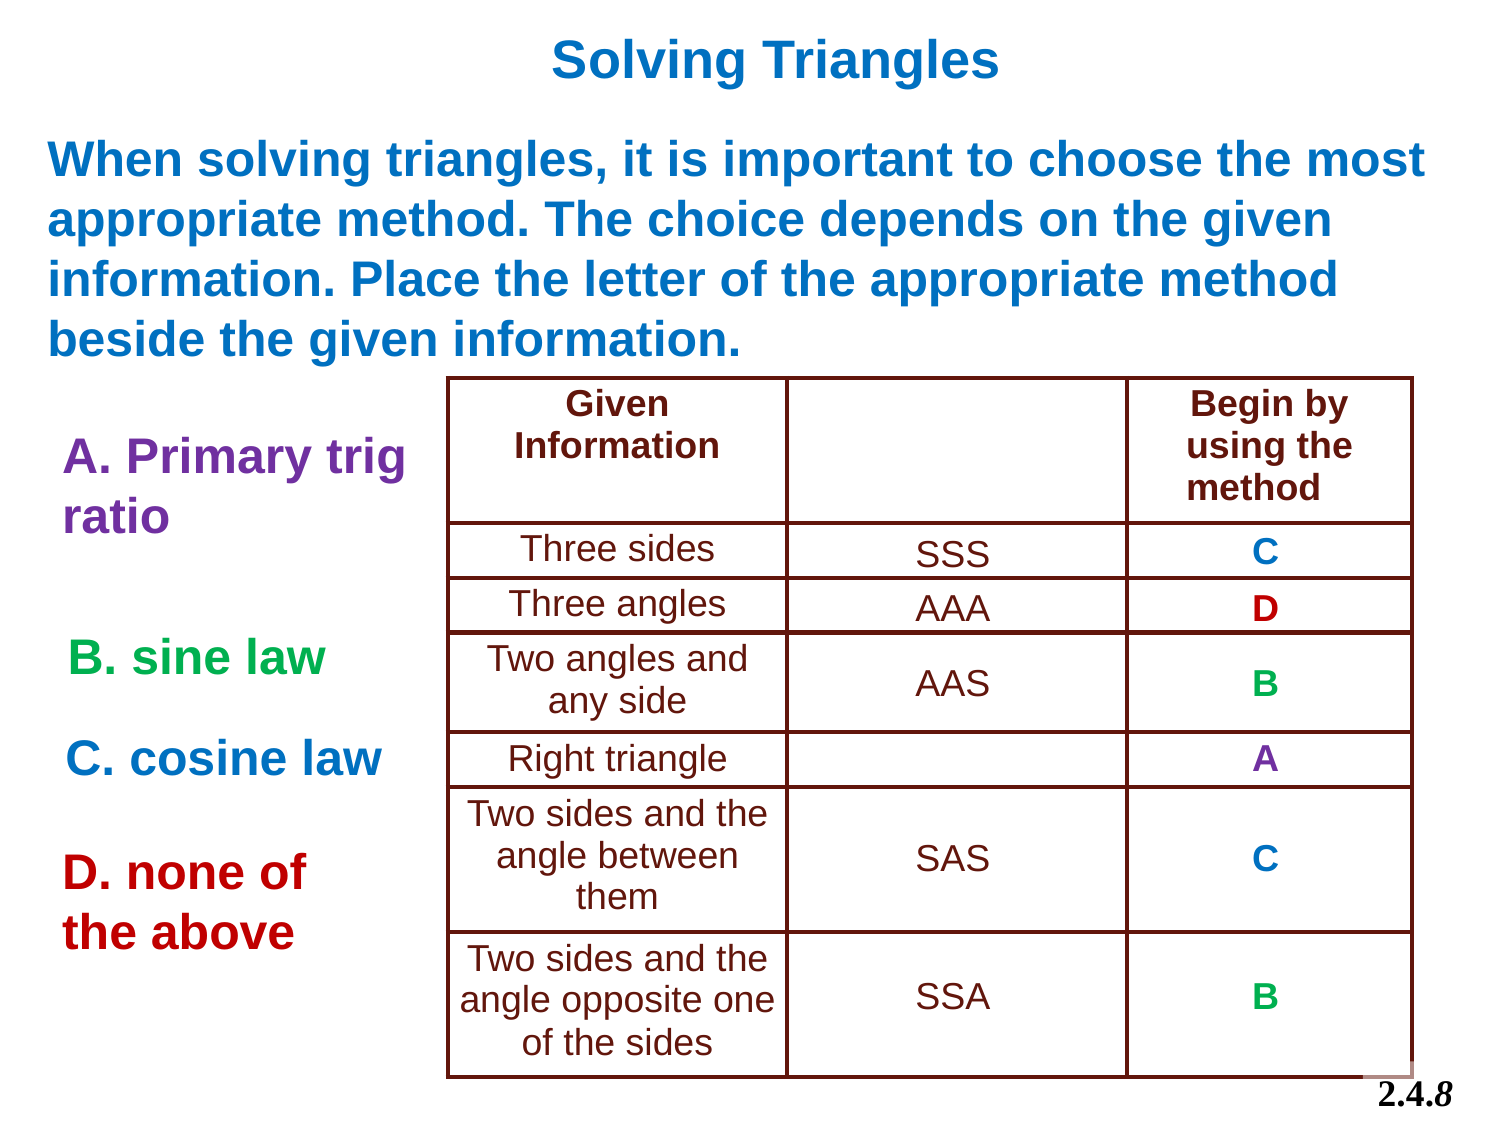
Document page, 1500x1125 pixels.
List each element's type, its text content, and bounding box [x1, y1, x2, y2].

text_box A [1237, 726, 1294, 787]
table_cell [789, 635, 1125, 730]
text_box When solving triangles, it is important to choose the most appropriate method. The choice depends on the given information. Place the letter of the appropriate method beside the given information. [37, 121, 1483, 372]
text_box 2.4.8 [1362, 1061, 1468, 1122]
text_box SSA [900, 964, 1006, 1025]
text_box B. sine law [57, 619, 383, 690]
table_cell [1294, 734, 1410, 785]
text_box C [1237, 826, 1294, 887]
table_cell [1129, 734, 1237, 785]
table_cell Two angles and any side [450, 635, 785, 730]
table_cell [789, 934, 1125, 1075]
text_box SAS [900, 826, 1006, 887]
table_cell Three angles [450, 580, 785, 630]
table_header Begin by using the method [1129, 380, 1410, 521]
table_cell Two sides and the angle between them [450, 789, 785, 930]
table_cell Right triangle [450, 734, 785, 785]
table_cell Two sides and the angle opposite one of the sides [450, 934, 785, 1075]
table_cell [1129, 525, 1237, 576]
text_box C [1237, 519, 1294, 576]
table_cell [1294, 525, 1410, 576]
table_cell [1006, 580, 1125, 630]
table_cell [1129, 635, 1410, 730]
text_box B [1237, 964, 1294, 1025]
table_cell [789, 525, 900, 576]
text_box D. none of the above [52, 834, 383, 965]
text_box C. cosine law [55, 720, 426, 791]
text_box A. Primary trig ratio [52, 418, 422, 549]
table_cell [1006, 525, 1125, 576]
text_box D [1237, 576, 1294, 637]
table_cell [1129, 789, 1410, 930]
text_box B [1237, 651, 1294, 712]
table_cell [789, 580, 900, 630]
text_box SSS [900, 522, 1006, 576]
table_cell Three sides [450, 525, 785, 576]
table_cell [1129, 934, 1410, 1075]
table_cell [789, 734, 1125, 785]
table_cell [789, 789, 1125, 930]
table_header [789, 380, 1125, 521]
text_box AAS [900, 651, 1006, 712]
table_header Given Information [450, 380, 785, 521]
text_box AAA [900, 576, 1006, 637]
table_cell [1294, 580, 1410, 630]
table_cell [1129, 580, 1237, 630]
text_box Solving Triangles [249, 19, 1304, 95]
